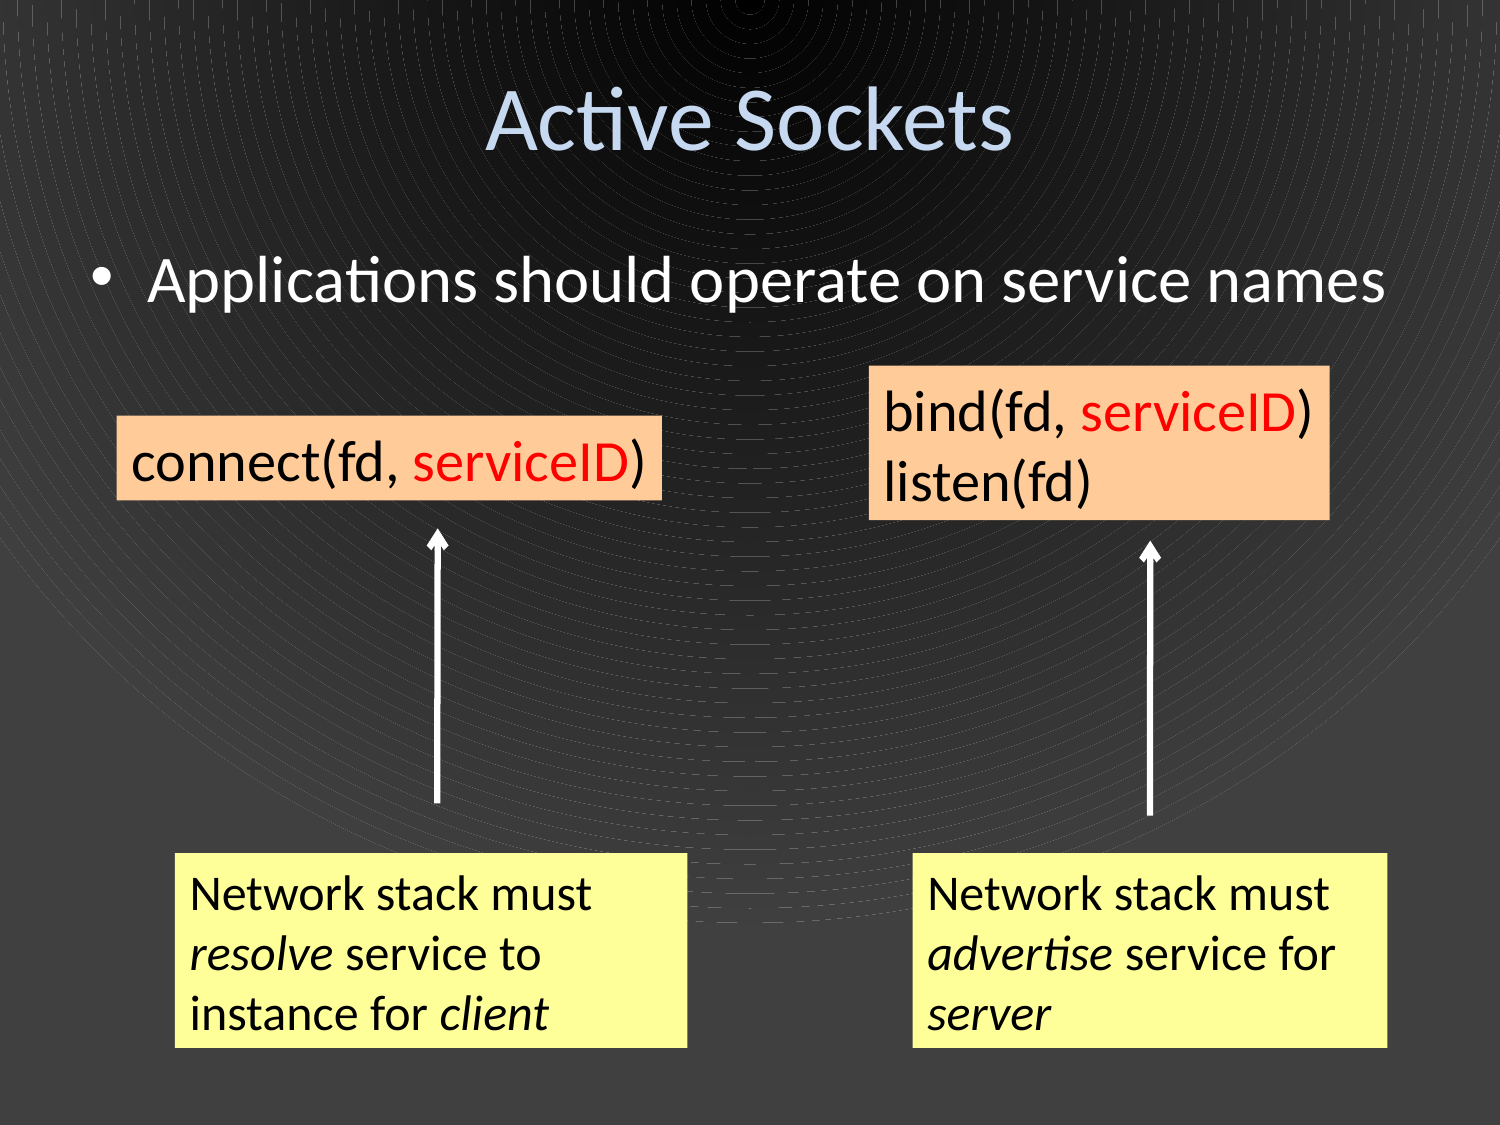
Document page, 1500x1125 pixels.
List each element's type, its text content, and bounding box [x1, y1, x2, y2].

text_box Network stack must resolve service to instance for client [174, 853, 688, 1048]
title Active Sockets [0, 19, 1500, 208]
list Applications should operate on service names [75, 227, 1472, 1091]
text_box Network stack must advertise service for server [912, 853, 1388, 1048]
text_box bind(fd, serviceID) listen(fd) [868, 365, 1330, 521]
text_box connect(fd, serviceID) [116, 415, 662, 501]
